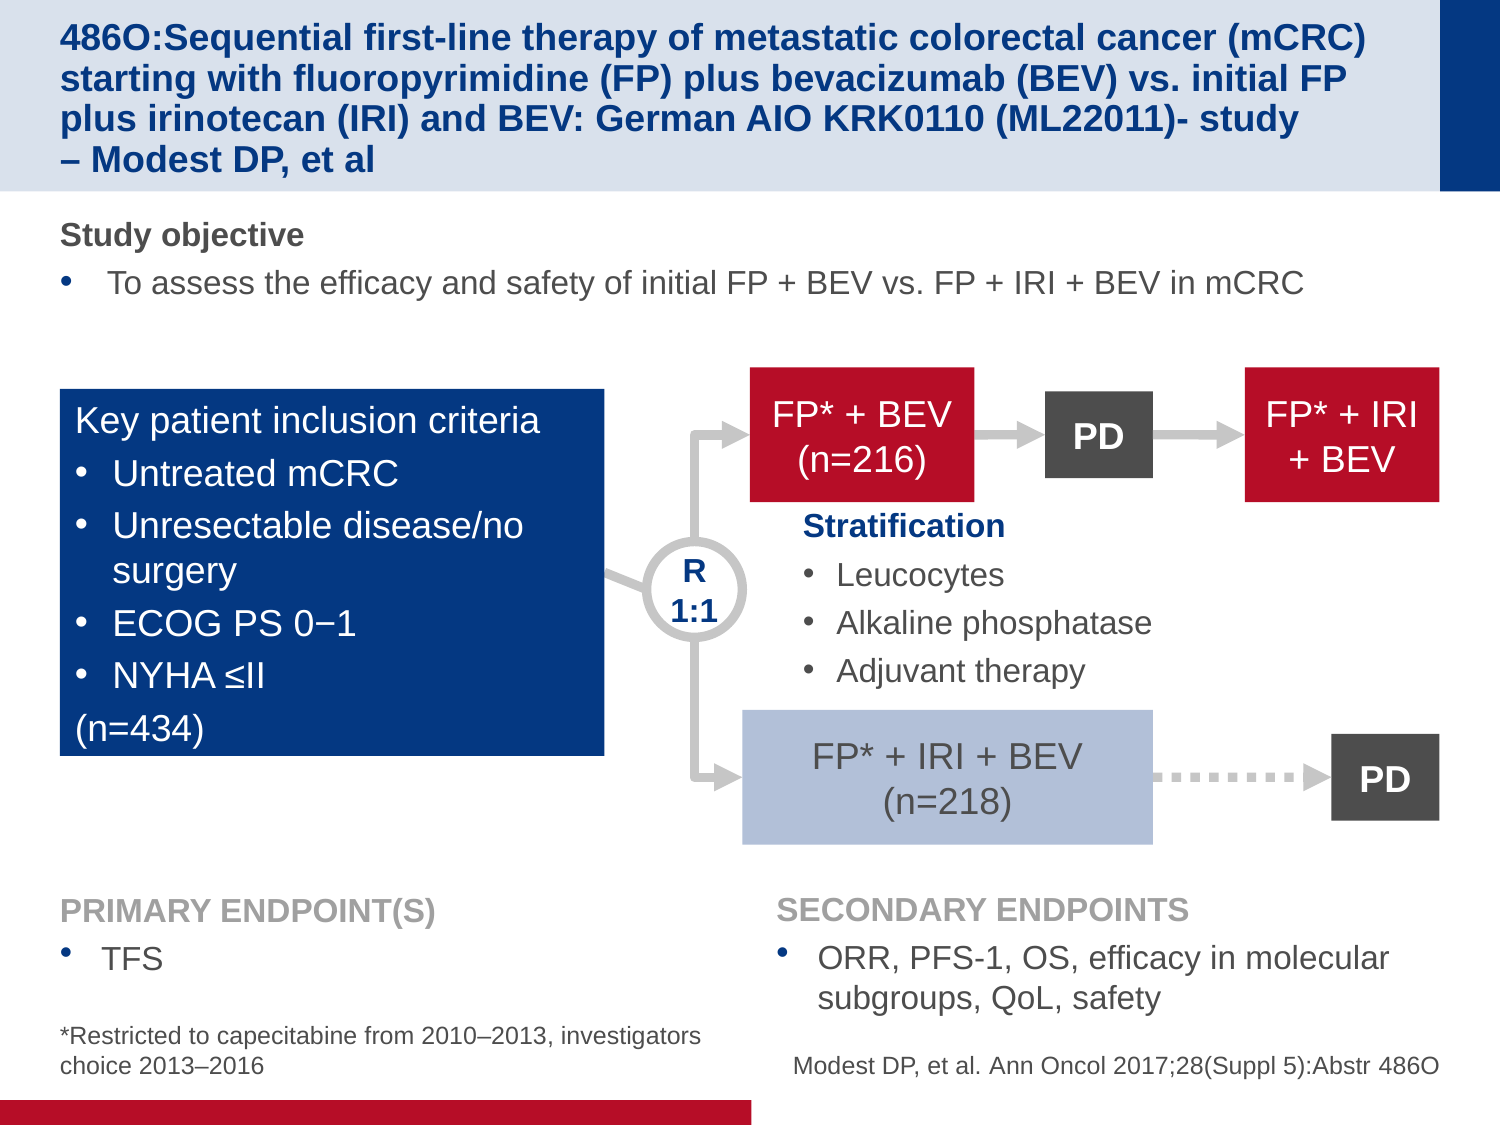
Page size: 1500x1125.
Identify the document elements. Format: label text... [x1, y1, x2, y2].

text_box R 1:1 [646, 541, 743, 638]
text_box FP* + BEV (n=216) [749, 367, 975, 503]
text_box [648, 683, 789, 732]
text_box PD [1045, 391, 1153, 479]
text_box FP* + IRI + BEV [1244, 367, 1440, 503]
list Modest DP, et al. Ann Oncol 2017;28(Suppl 5):Abstr 486O [762, 999, 1441, 1080]
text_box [668, 460, 776, 517]
text_box FP* + IRI + BEV (n=218) [742, 709, 1153, 845]
text_box PRIMARY ENDPOINT(S) TFS [59, 881, 738, 1029]
title 486O:Sequential first-line therapy of metastatic colorectal cancer (mCRC) starting with fluoropyrimidine (FP) plus bevacizumab (BEV) vs. initial FP plus irinotecan (IRI) and BEV: German AIO KRK0110 (ML22011)- study – Modest DP, et al [59, 29, 1412, 162]
text_box SECONDARY ENDPOINTS ORR, PFS-1, OS, efficacy in molecular subgroups, QoL, safety [761, 880, 1440, 1057]
text_box Key patient inclusion criteria Untreated mCRC Unresectable disease/no surgery ECOG PS 0−1 NYHA ≤II (n=434) [59, 388, 605, 756]
text_box PD [1331, 733, 1440, 821]
list Study objective To assess the efficacy and safety of initial FP + BEV vs. FP + IRI + BEV in mCRC [59, 205, 1441, 985]
text_box Stratification Leucocytes Alkaline phosphatase Adjuvant therapy [788, 497, 1251, 644]
list *Restricted to capecitabine from 2010–2013, investigators choice 2013–2016 [59, 1029, 738, 1080]
